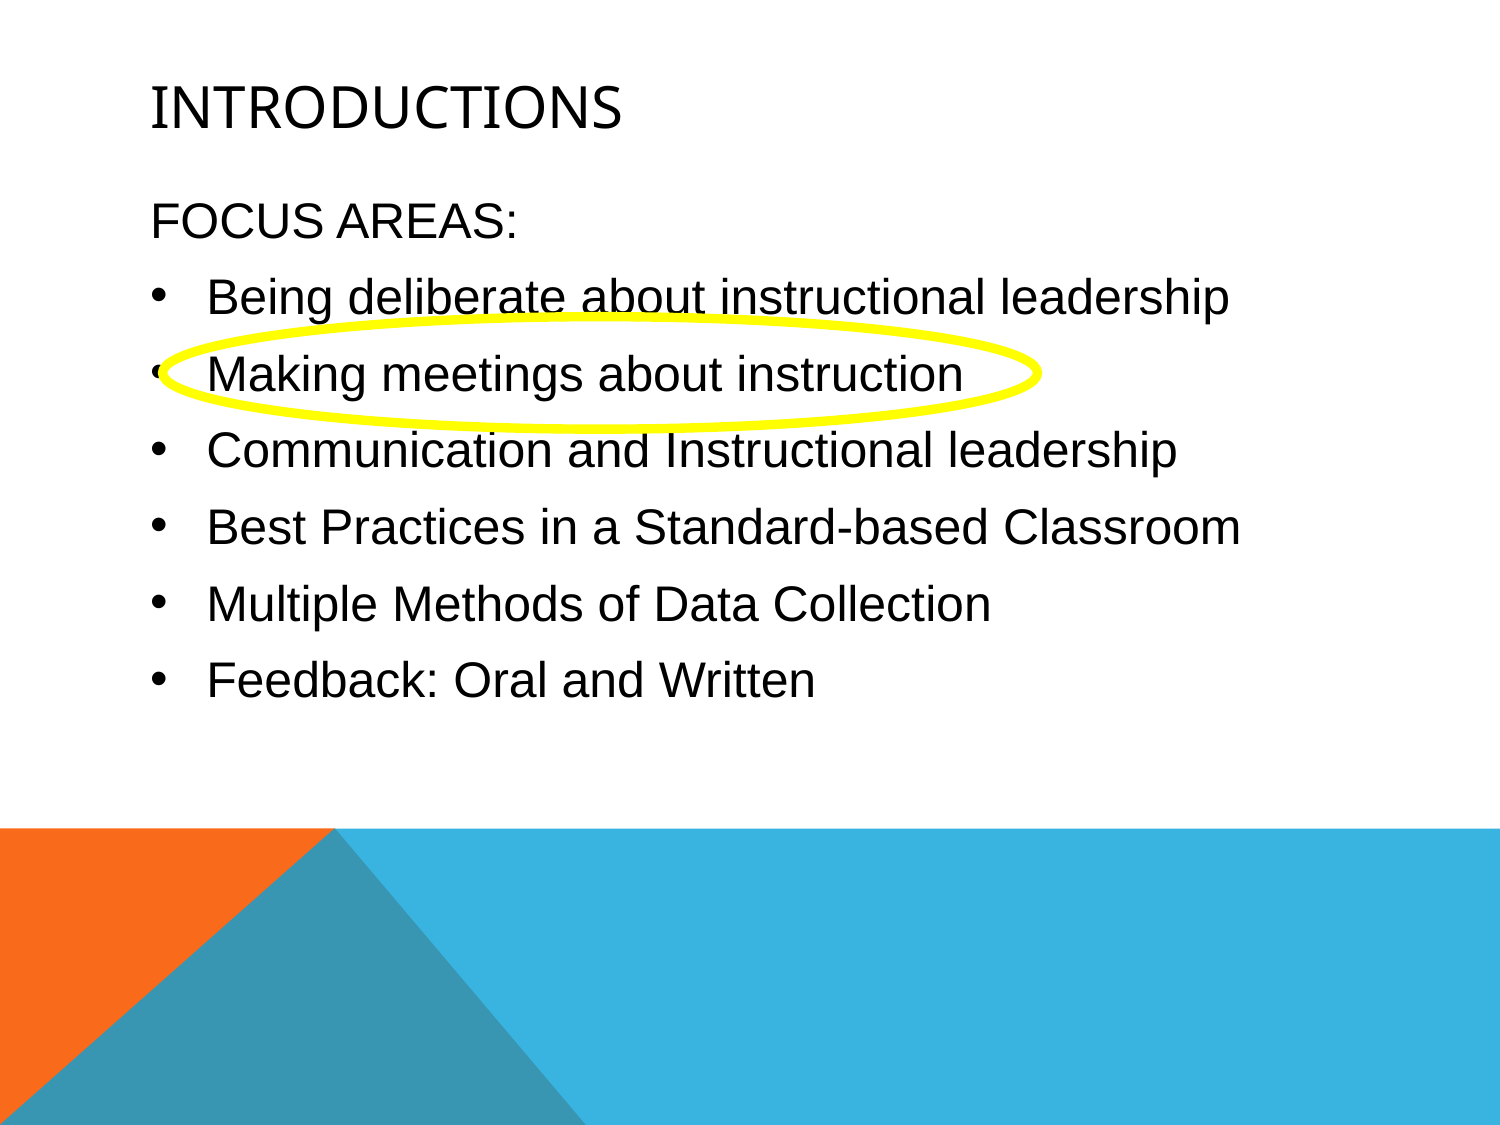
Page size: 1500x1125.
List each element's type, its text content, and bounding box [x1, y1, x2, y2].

text_box [160, 314, 1040, 432]
list FOCUS AREAS: Being deliberate about instructional leadership Making meetings about instruction Communication and Instructional leadership Best Practices in a Standard-based Classroom Multiple Methods of Data Collection Feedback: Oral and Written [135, 180, 1369, 768]
title introductions [135, 60, 1369, 150]
